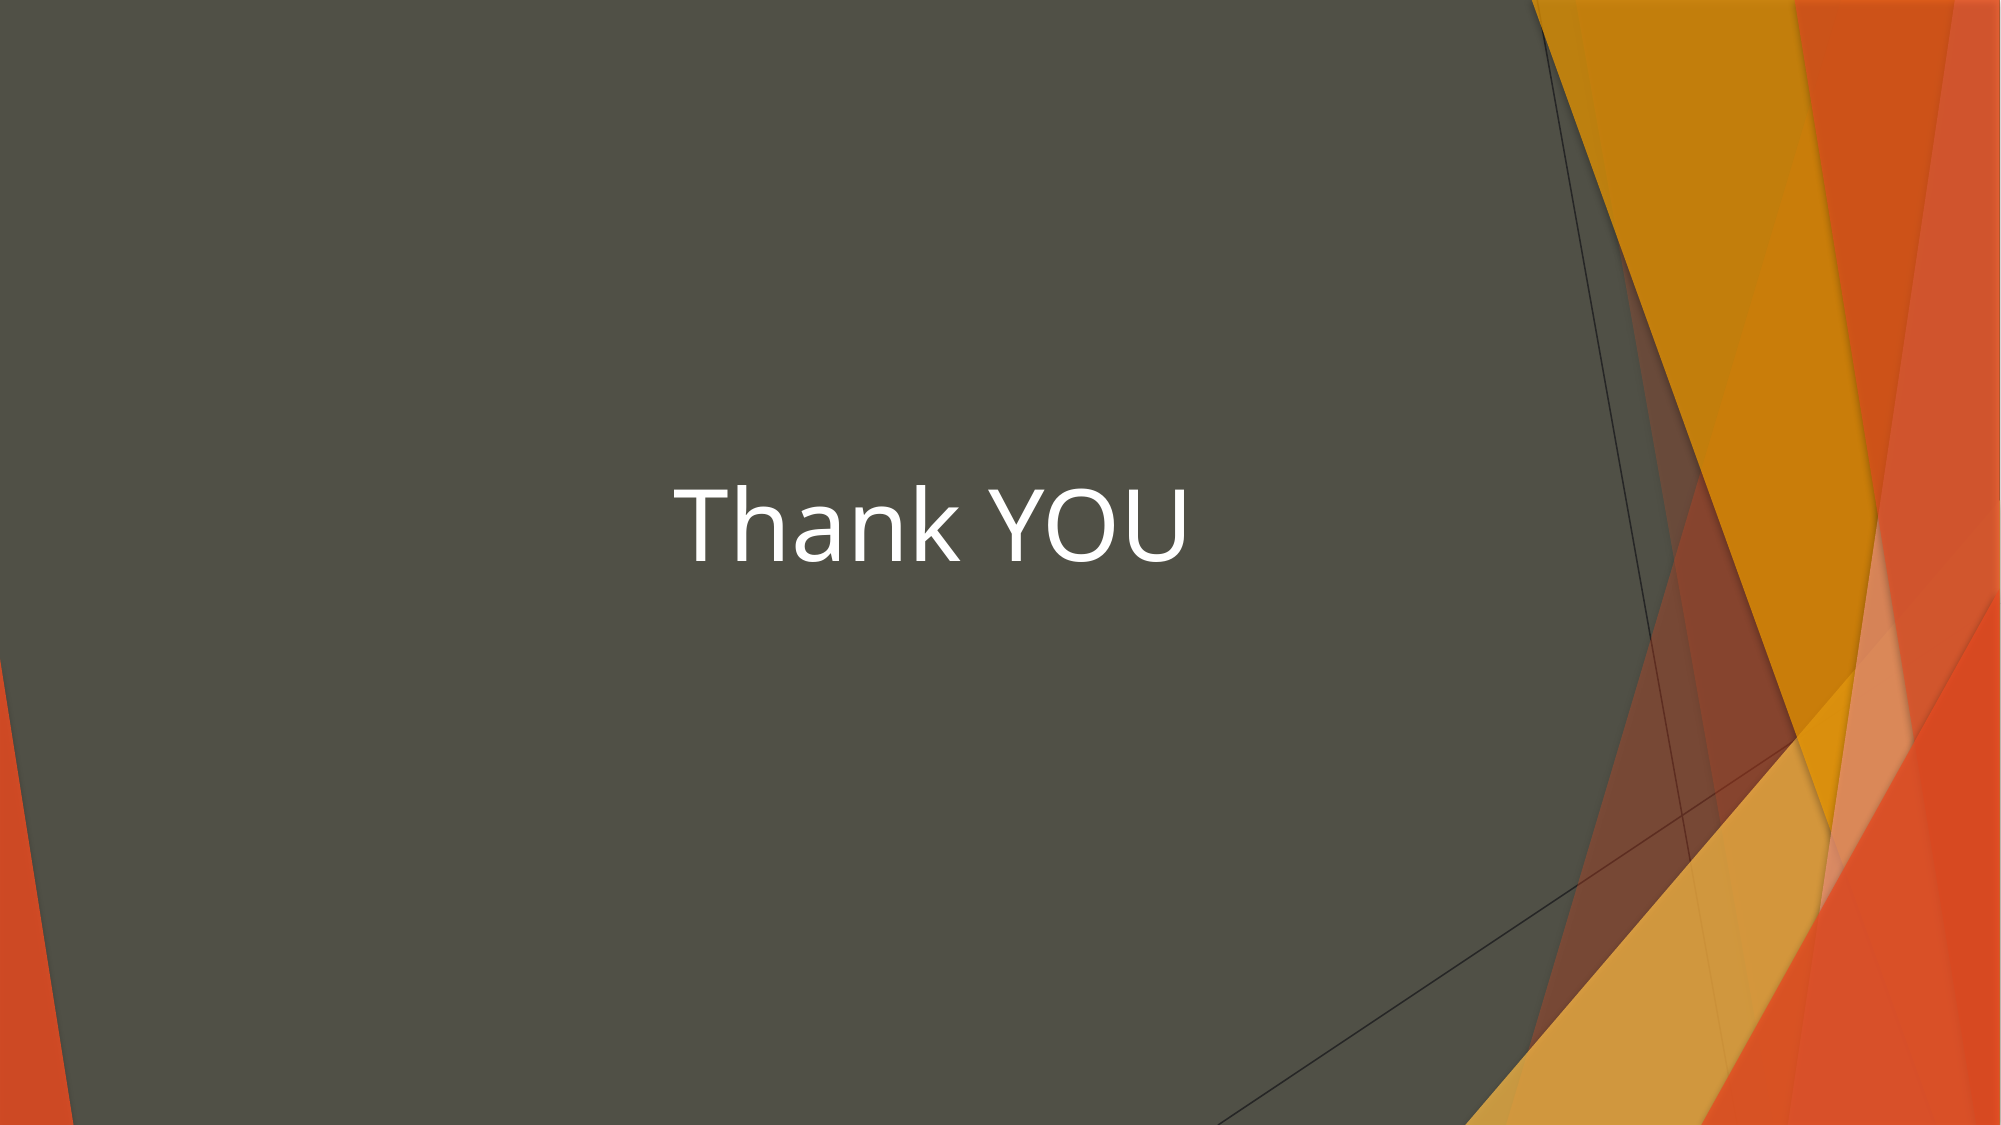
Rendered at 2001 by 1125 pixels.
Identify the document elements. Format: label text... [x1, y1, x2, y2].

title Thank YOU [228, 454, 1640, 671]
